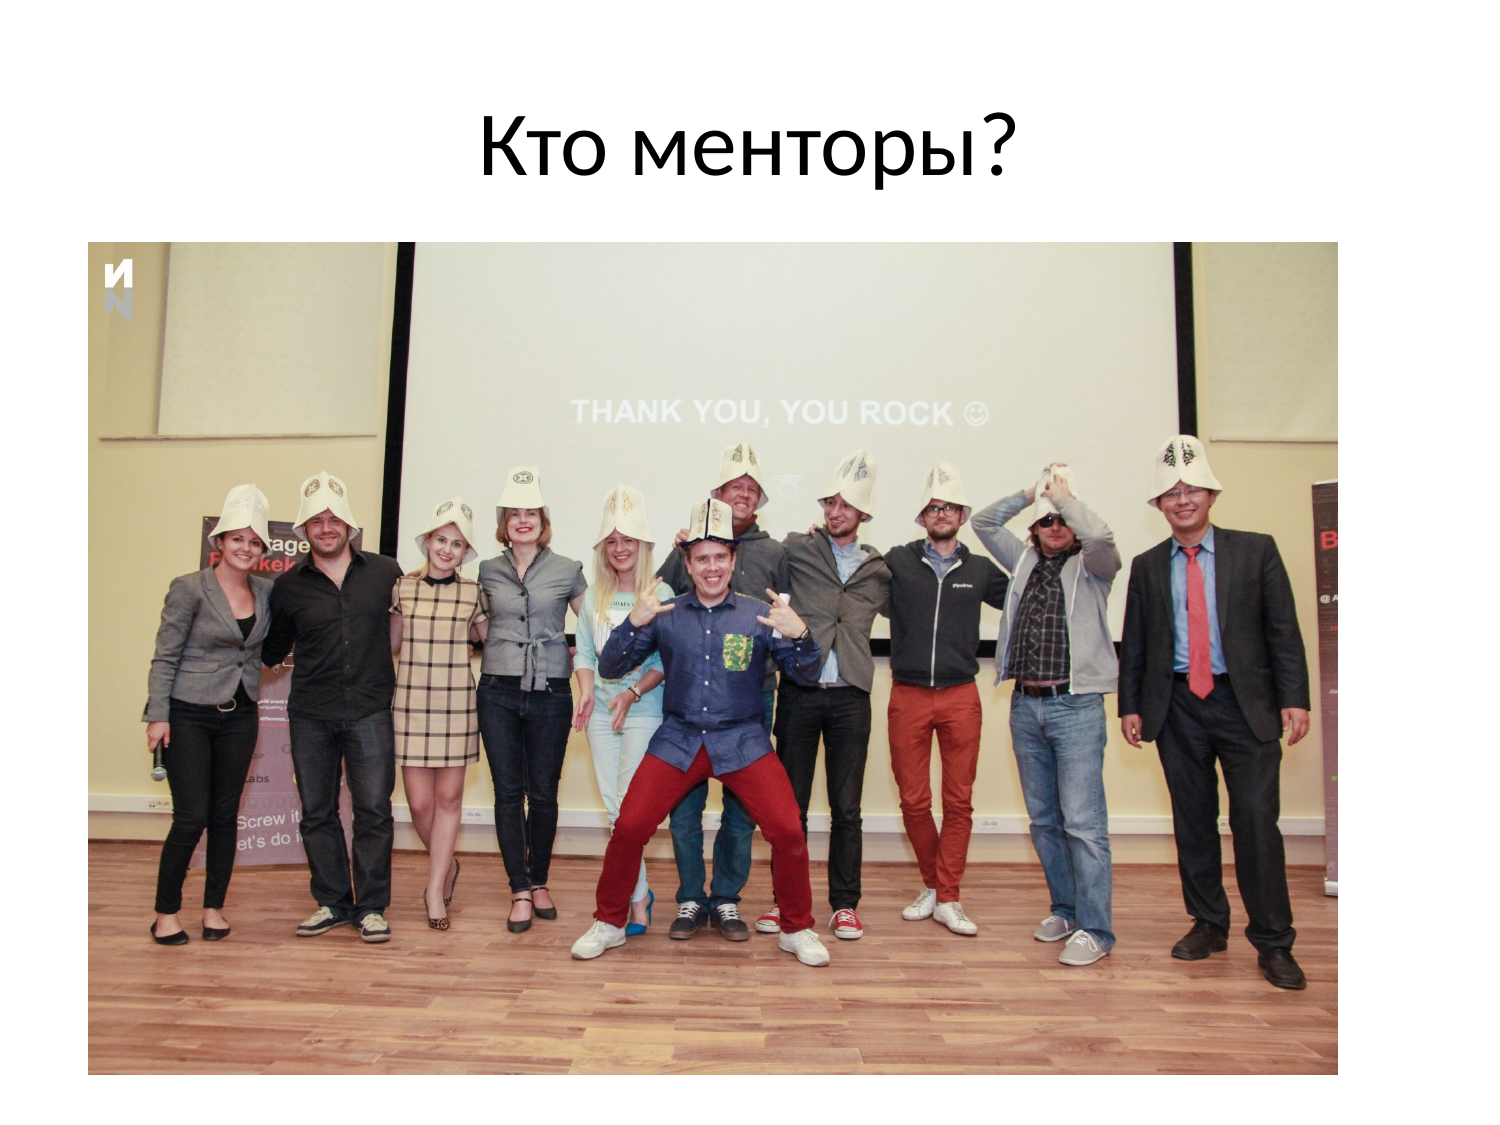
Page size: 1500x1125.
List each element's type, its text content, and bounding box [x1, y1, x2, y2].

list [87, 241, 1338, 1076]
title Кто менторы? [75, 45, 1425, 233]
